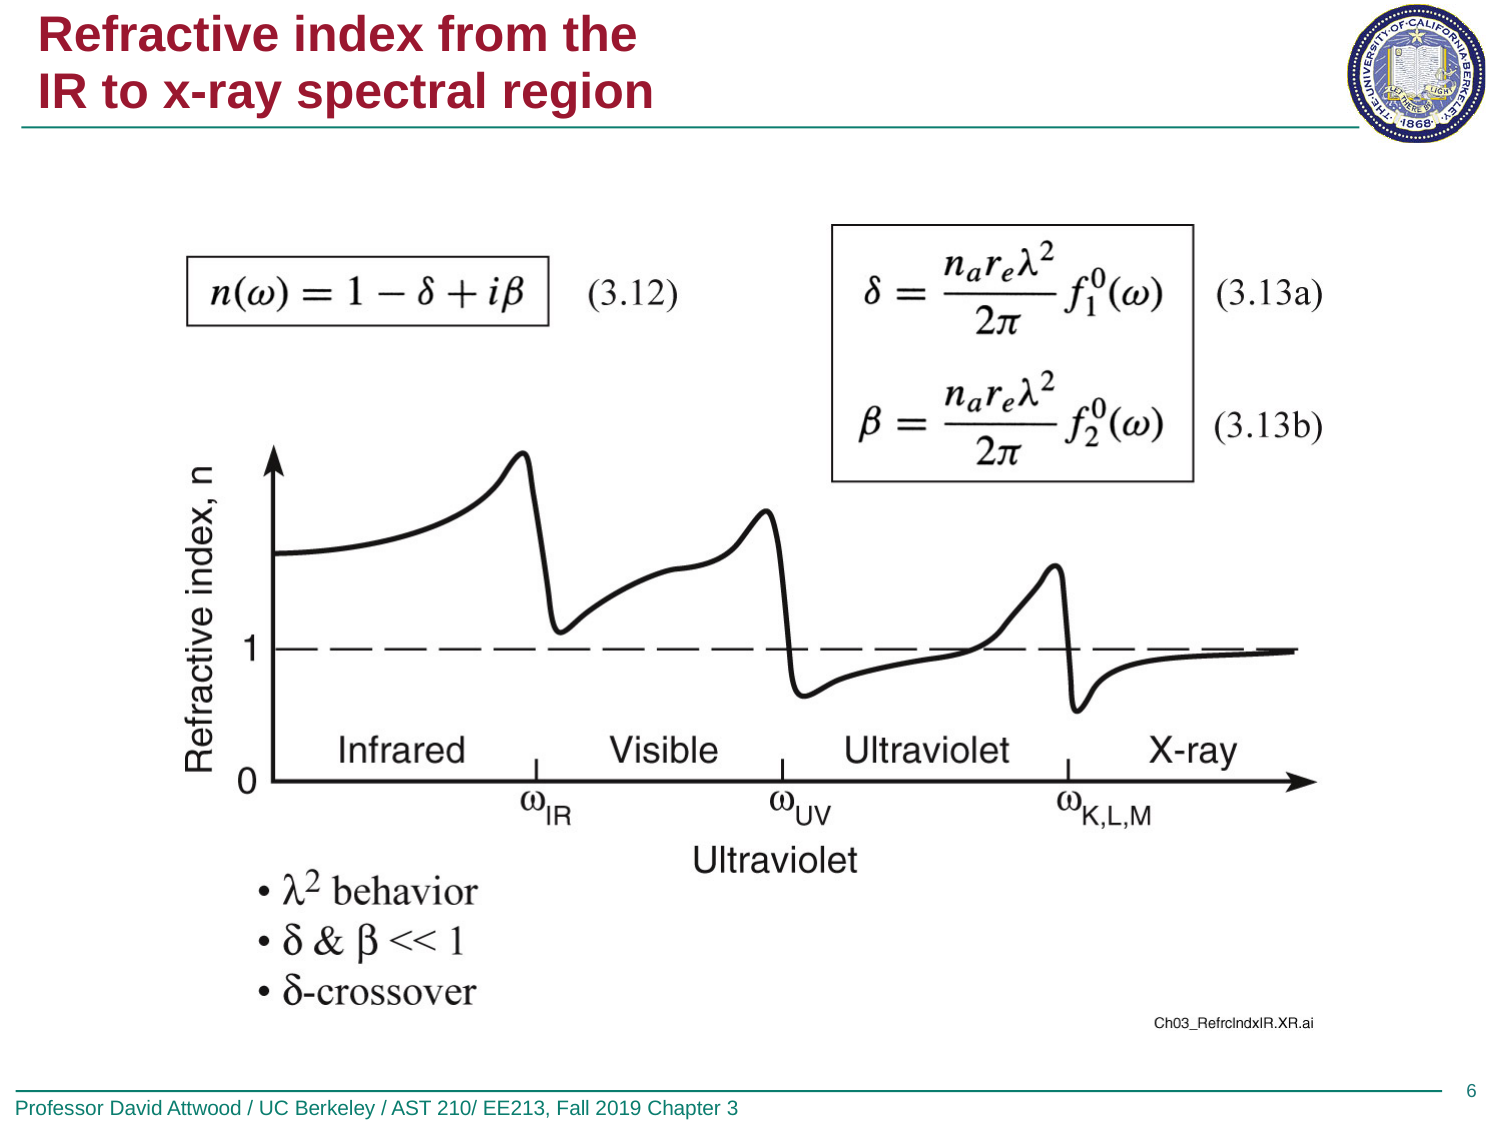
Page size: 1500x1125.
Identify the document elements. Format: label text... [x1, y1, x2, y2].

title Refractive index from the IR to x-ray spectral region [22, 0, 1365, 126]
picture [177, 224, 1323, 1032]
slide_number 6 [1426, 1070, 1493, 1100]
picture [1347, 4, 1486, 143]
